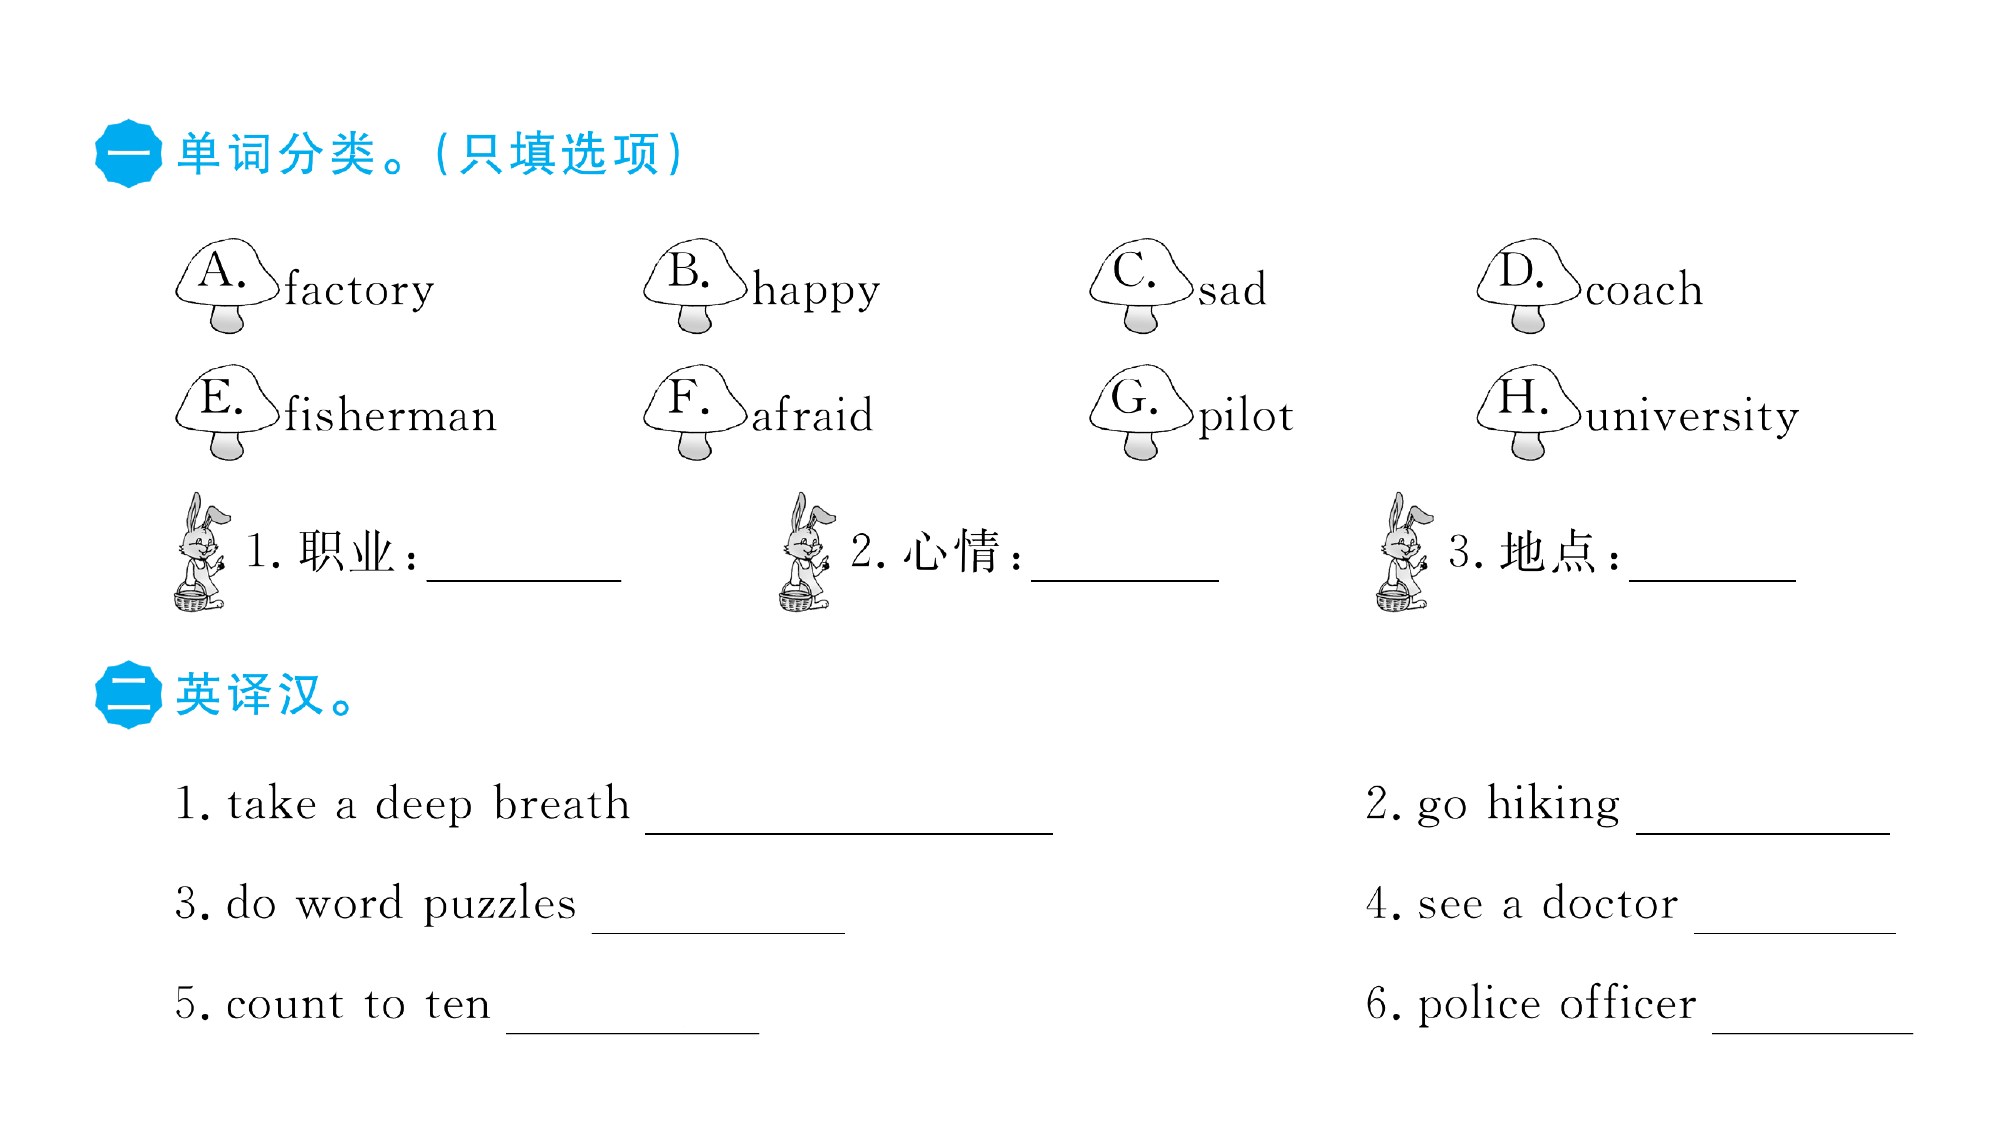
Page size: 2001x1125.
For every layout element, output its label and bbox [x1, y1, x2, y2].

picture [90, 100, 1923, 1055]
